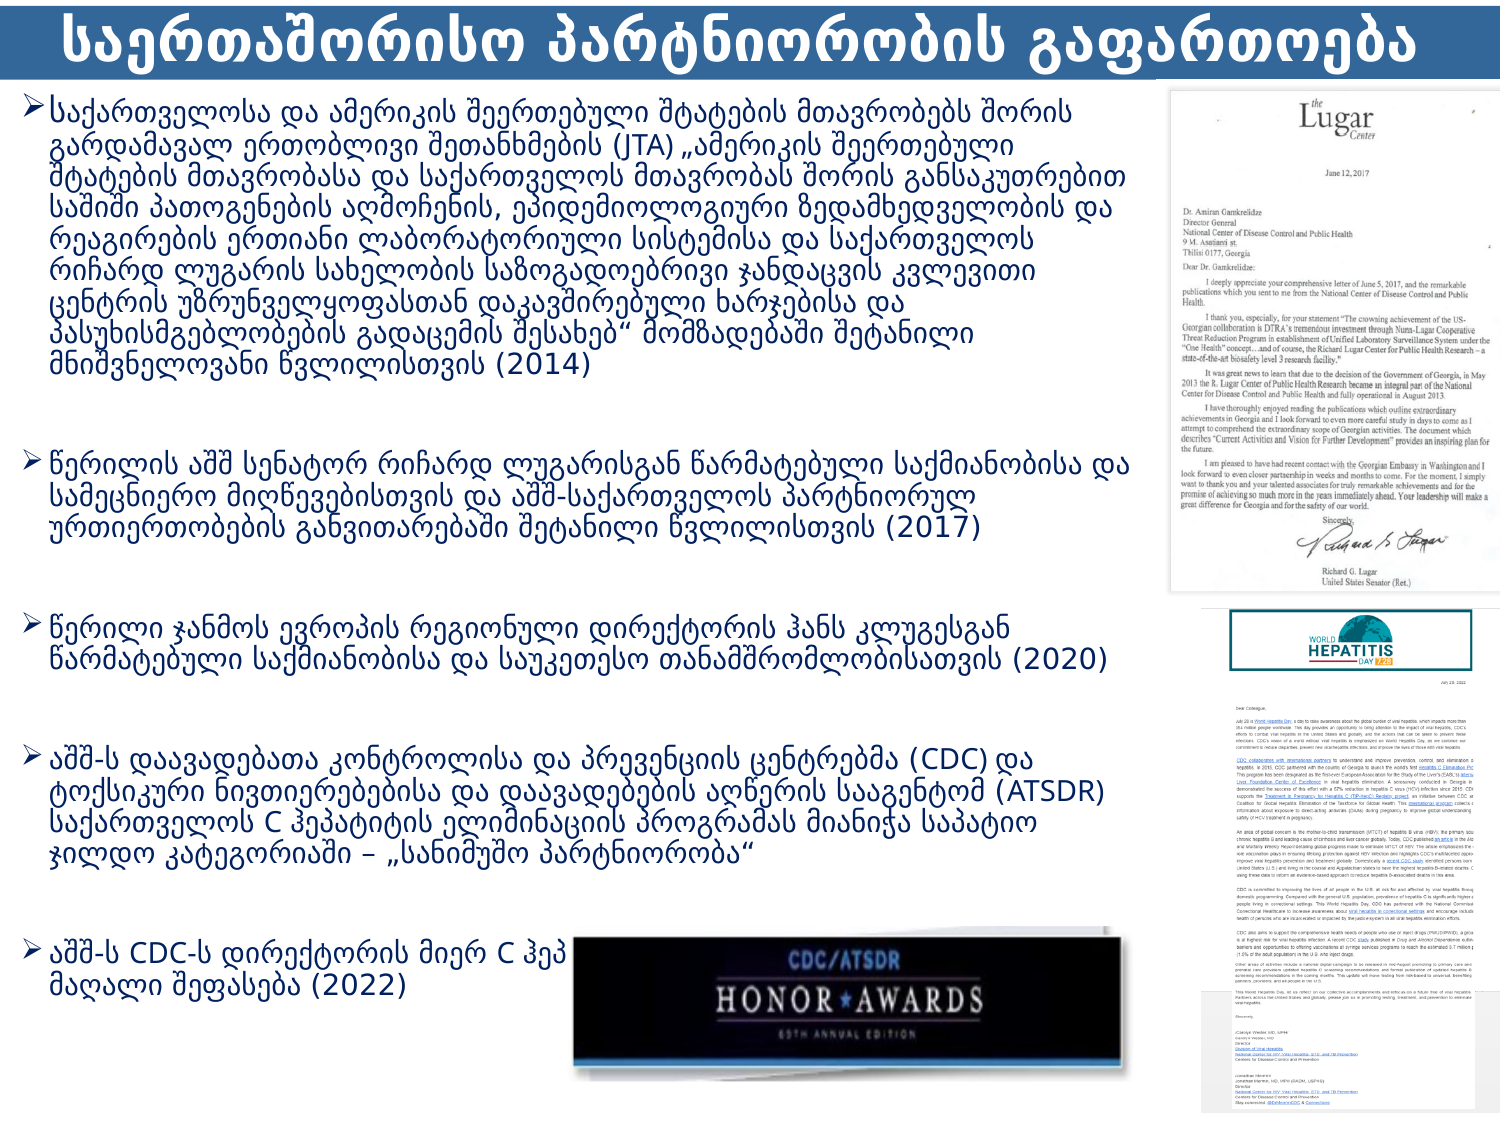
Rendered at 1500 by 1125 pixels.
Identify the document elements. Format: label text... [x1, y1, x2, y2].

text_box [32, 873, 818, 1125]
text_box საერთაშორისო პარტნიორობის გაფართოება [0, 5, 1500, 80]
picture [1156, 79, 1500, 1113]
picture [567, 926, 1137, 1099]
list საქართველოსა და ამერიკის შეერთებული შტატების მთავრობებს შორის გარდამავალ ერთობლივი შეთანხმების (JTA) „ამერიკის შეერთებული შტატების მთავრობასა და საქართველოს მთავრობას შორის განსაკუთრებით საშიში პათოგენების აღმოჩენის, ეპიდემიოლოგიური ზედამხედველობის და რეაგირების ერთიანი ლაბორატორიული სისტემისა და საქართველოს რიჩარდ ლუგარის სახელობის საზოგადოებრივი ჯანდაცვის კვლევითი ცენტრის უზრუნველყოფასთან დაკავშირებული ხარჯებისა და პასუხისმგებლობების გადაცემის შესახებ“ მომზადებაში შეტანილი მნიშვნელოვანი წვლილისთვის (2014) წერილის აშშ სენატორ რიჩარდ ლუგარისგან წარმატებული საქმიანობისა და სამეცნიერო მიღწევებისთვის და აშშ-საქართველოს პარტნიორულ ურთიერთობების განვითარებაში შეტანილი წვლილისთვის (2017) წერილი ჯანმოს ევროპის რეგიონული დირექტორის ჰანს კლუგესგან წარმატებული საქმიანობისა და საუკეთესო თანამშრომლობისათვის (2020) აშშ-ს დაავადებათა კონტროლისა და პრევენციის ცენტრებმა (CDC) და ტოქსიკური ნივთიერებებისა და დაავადებების აღწერის სააგენტომ (ATSDR) საქართველოს C ჰეპატიტის ელიმინაციის პროგრამას მიანიჭა საპატიო ჯილდო კატეგორიაში – „სანიმუშო პარტნიორობა“ აშშ-ს CDC-ს დირექტორის მიერ C ჰეპატიტის ელიმინაციის პროგრამის მაღალი შეფასება (2022) [0, 80, 1157, 757]
